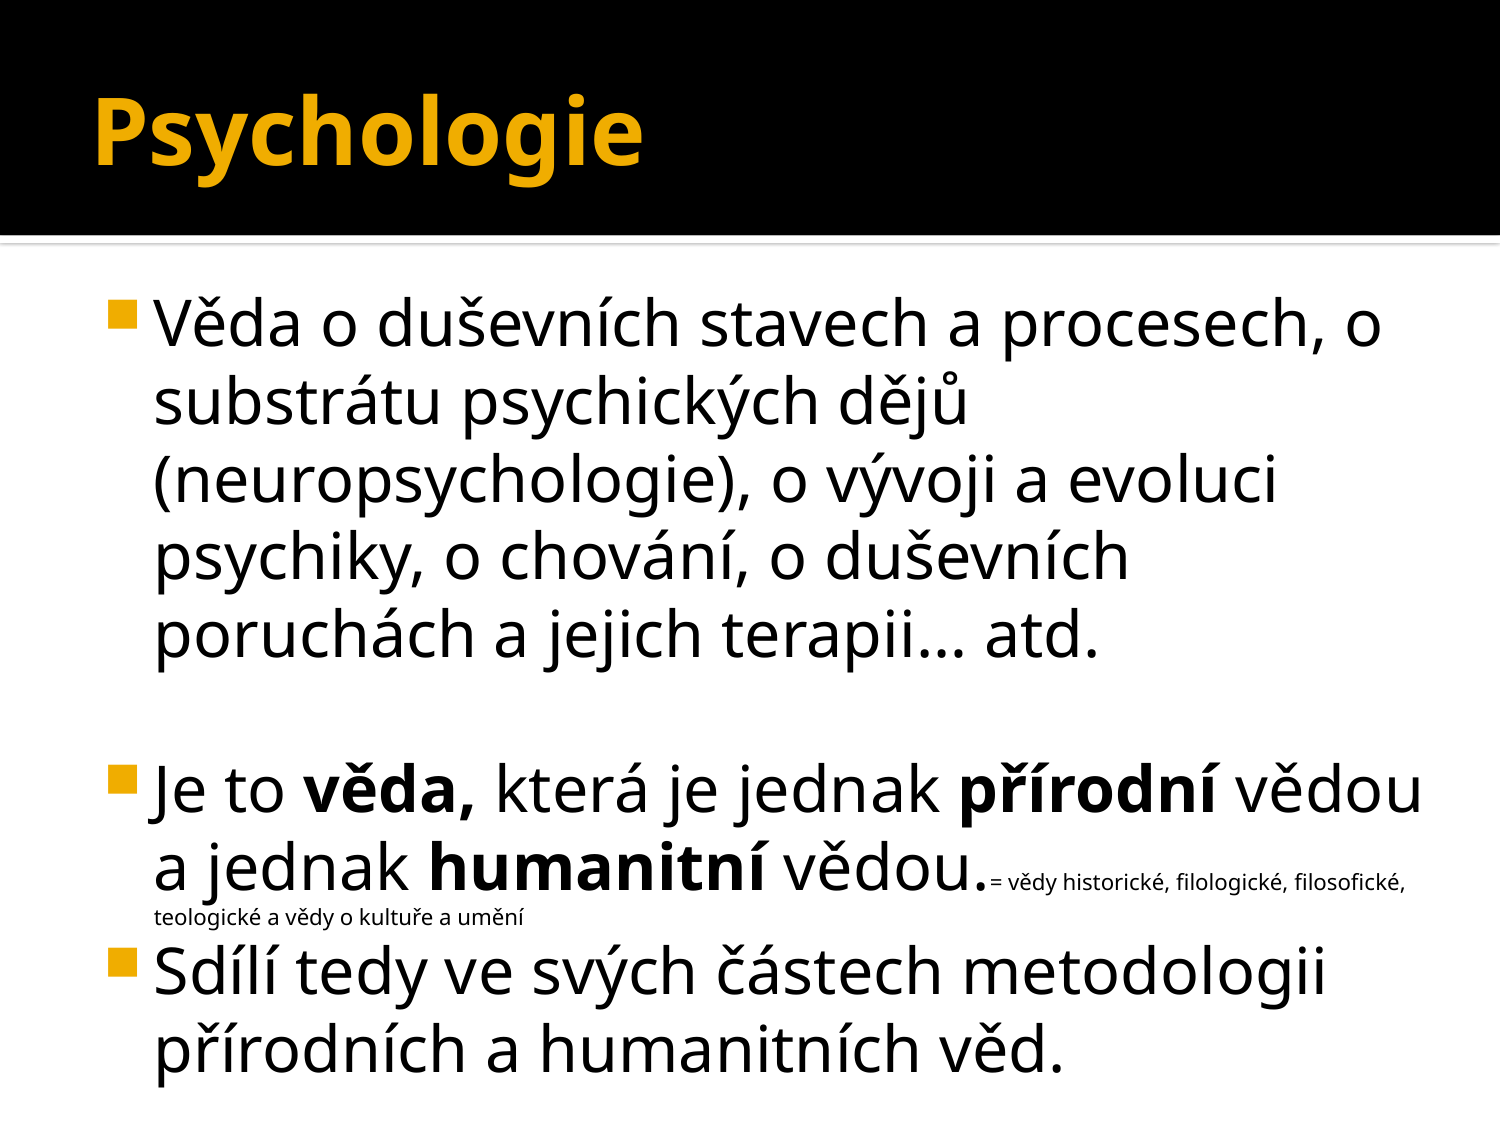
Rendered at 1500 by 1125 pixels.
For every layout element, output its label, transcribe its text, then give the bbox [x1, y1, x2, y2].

title Psychologie [75, 25, 1425, 231]
list Věda o duševních stavech a procesech, o substrátu psychických dějů (neuropsychologie), o vývoji a evoluci psychiky, o chování, o duševních poruchách a jejich terapii… atd. Je to věda, která je jednak přírodní vědou a jednak humanitní vědou.= vědy historické, filologické, filosofické, teologické a vědy o kultuře a umění Sdílí tedy ve svých částech metodologii přírodních a humanitních věd. [75, 267, 1471, 1094]
